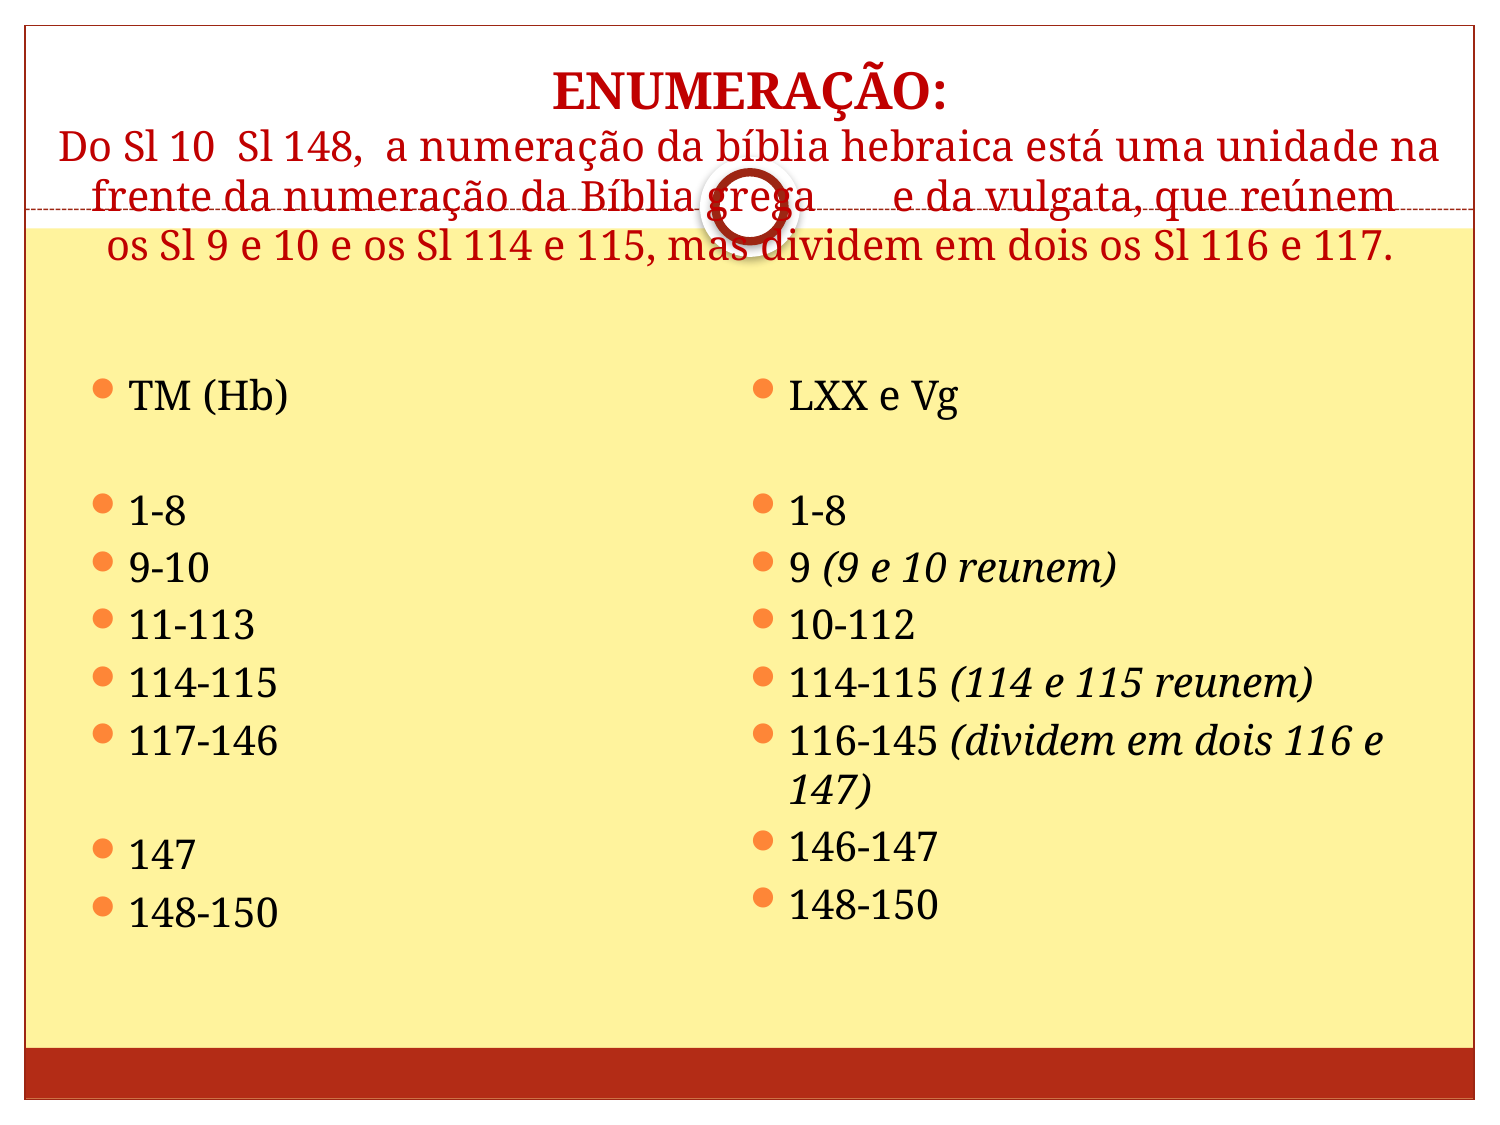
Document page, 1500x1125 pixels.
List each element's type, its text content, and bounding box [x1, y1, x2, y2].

list TM (Hb) 1-8 9-10 11-113 114-115 117-146 147 148-150 LXX e Vg 1-8 9 (9 e 10 reunem) 10-112 114-115 (114 e 115 reunem) 116-145 (dividem em dois 116 e 147) 146-147 148-150 [75, 361, 1425, 1005]
title ENUMERAÇÃO: Do Sl 10 Sl 148, a numeração da bíblia hebraica está uma unidade na frente da numeração da Bíblia grega e da vulgata, que reúnem os Sl 9 e 10 e os Sl 114 e 115, mas dividem em dois os Sl 116 e 117. [41, 42, 1459, 339]
